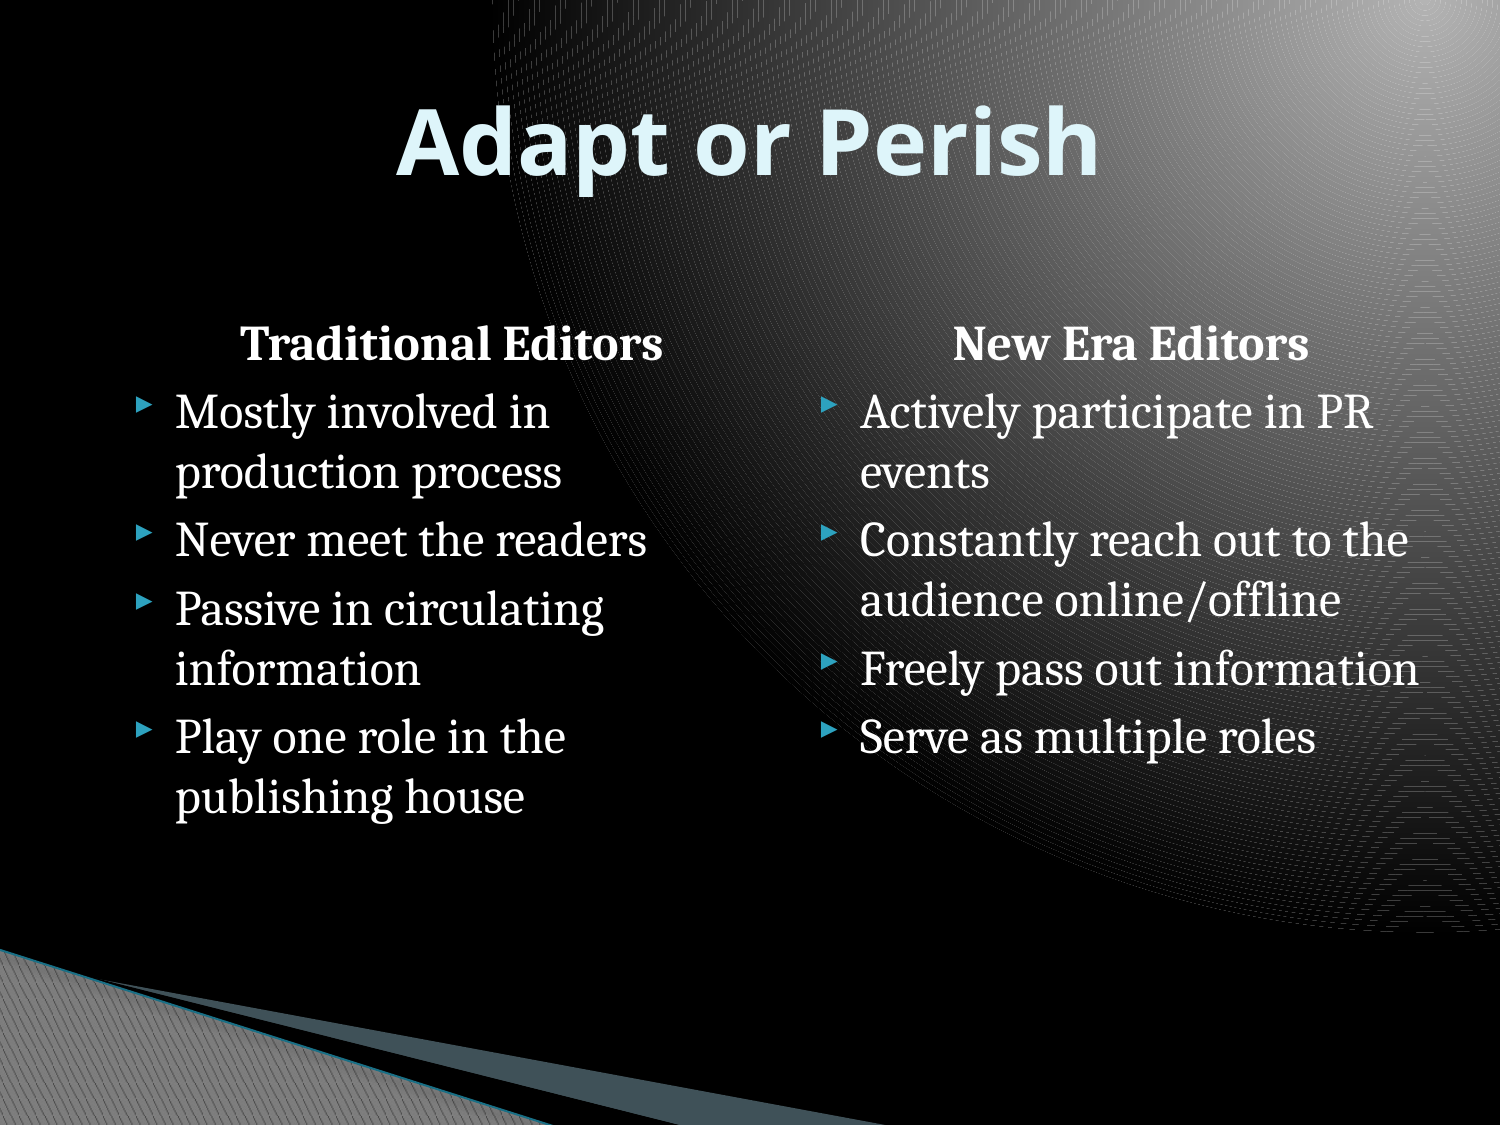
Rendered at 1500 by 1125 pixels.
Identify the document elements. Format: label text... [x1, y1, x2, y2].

list Traditional Editors Mostly involved in production process Never meet the readers Passive in circulating information Play one role in the publishing house [100, 302, 785, 1024]
list New Era Editors Actively participate in PR events Constantly reach out to the audience online/offline Freely pass out information Serve as multiple roles [785, 302, 1459, 1047]
title Adapt or Perish [75, 45, 1425, 233]
picture [0, 952, 543, 1125]
